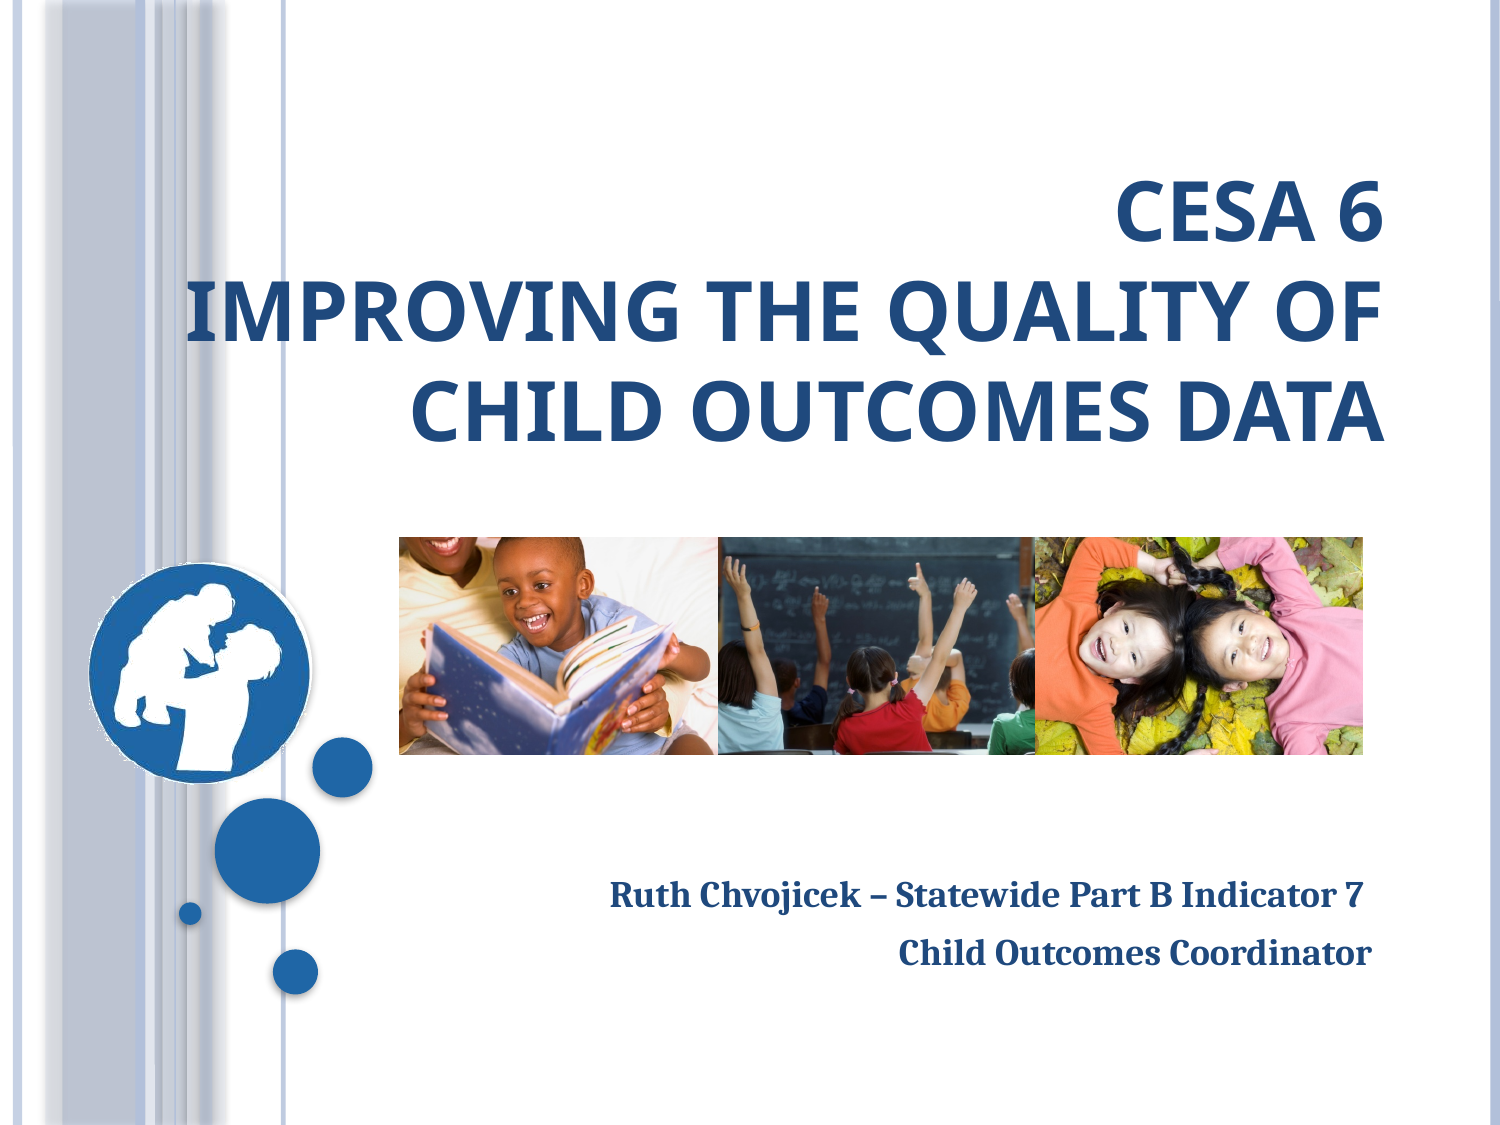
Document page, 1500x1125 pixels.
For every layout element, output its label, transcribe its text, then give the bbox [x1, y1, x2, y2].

subtitle Ruth Chvojicek – Statewide Part B Indicator 7 Child Outcomes Coordinator [375, 862, 1388, 988]
picture [87, 562, 313, 788]
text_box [399, 536, 1363, 756]
title CESA 6 Improving the Quality of Child Outcomes Data [125, 125, 1400, 466]
